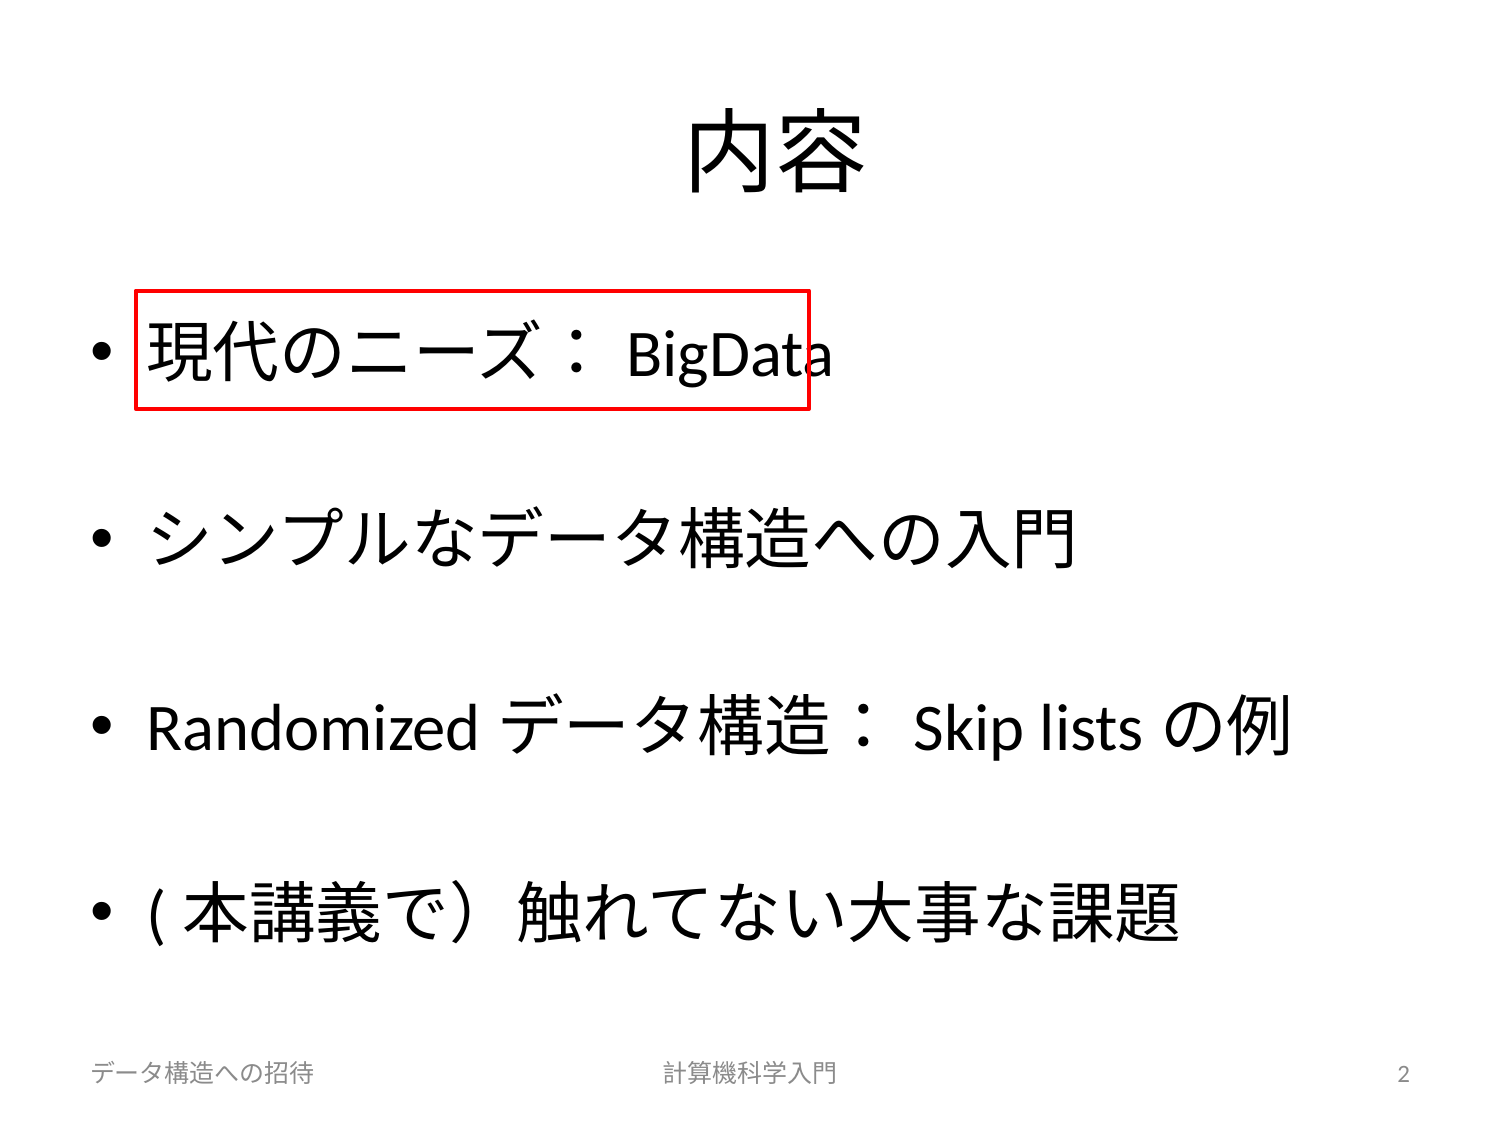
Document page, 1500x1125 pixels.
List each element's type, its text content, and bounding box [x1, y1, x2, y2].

slide_number 2 [1074, 1042, 1425, 1103]
list 現代のニーズ：BigData シンプルなデータ構造への入門 Randomizedデータ構造：Skip listsの例 (本講義で）触れてない大事な課題 [75, 302, 1425, 988]
title 内容 [100, 54, 1451, 243]
footer 計算機科学入門 [512, 1042, 988, 1103]
text_box [134, 289, 811, 411]
slide_number データ構造への招待 [75, 1042, 425, 1103]
